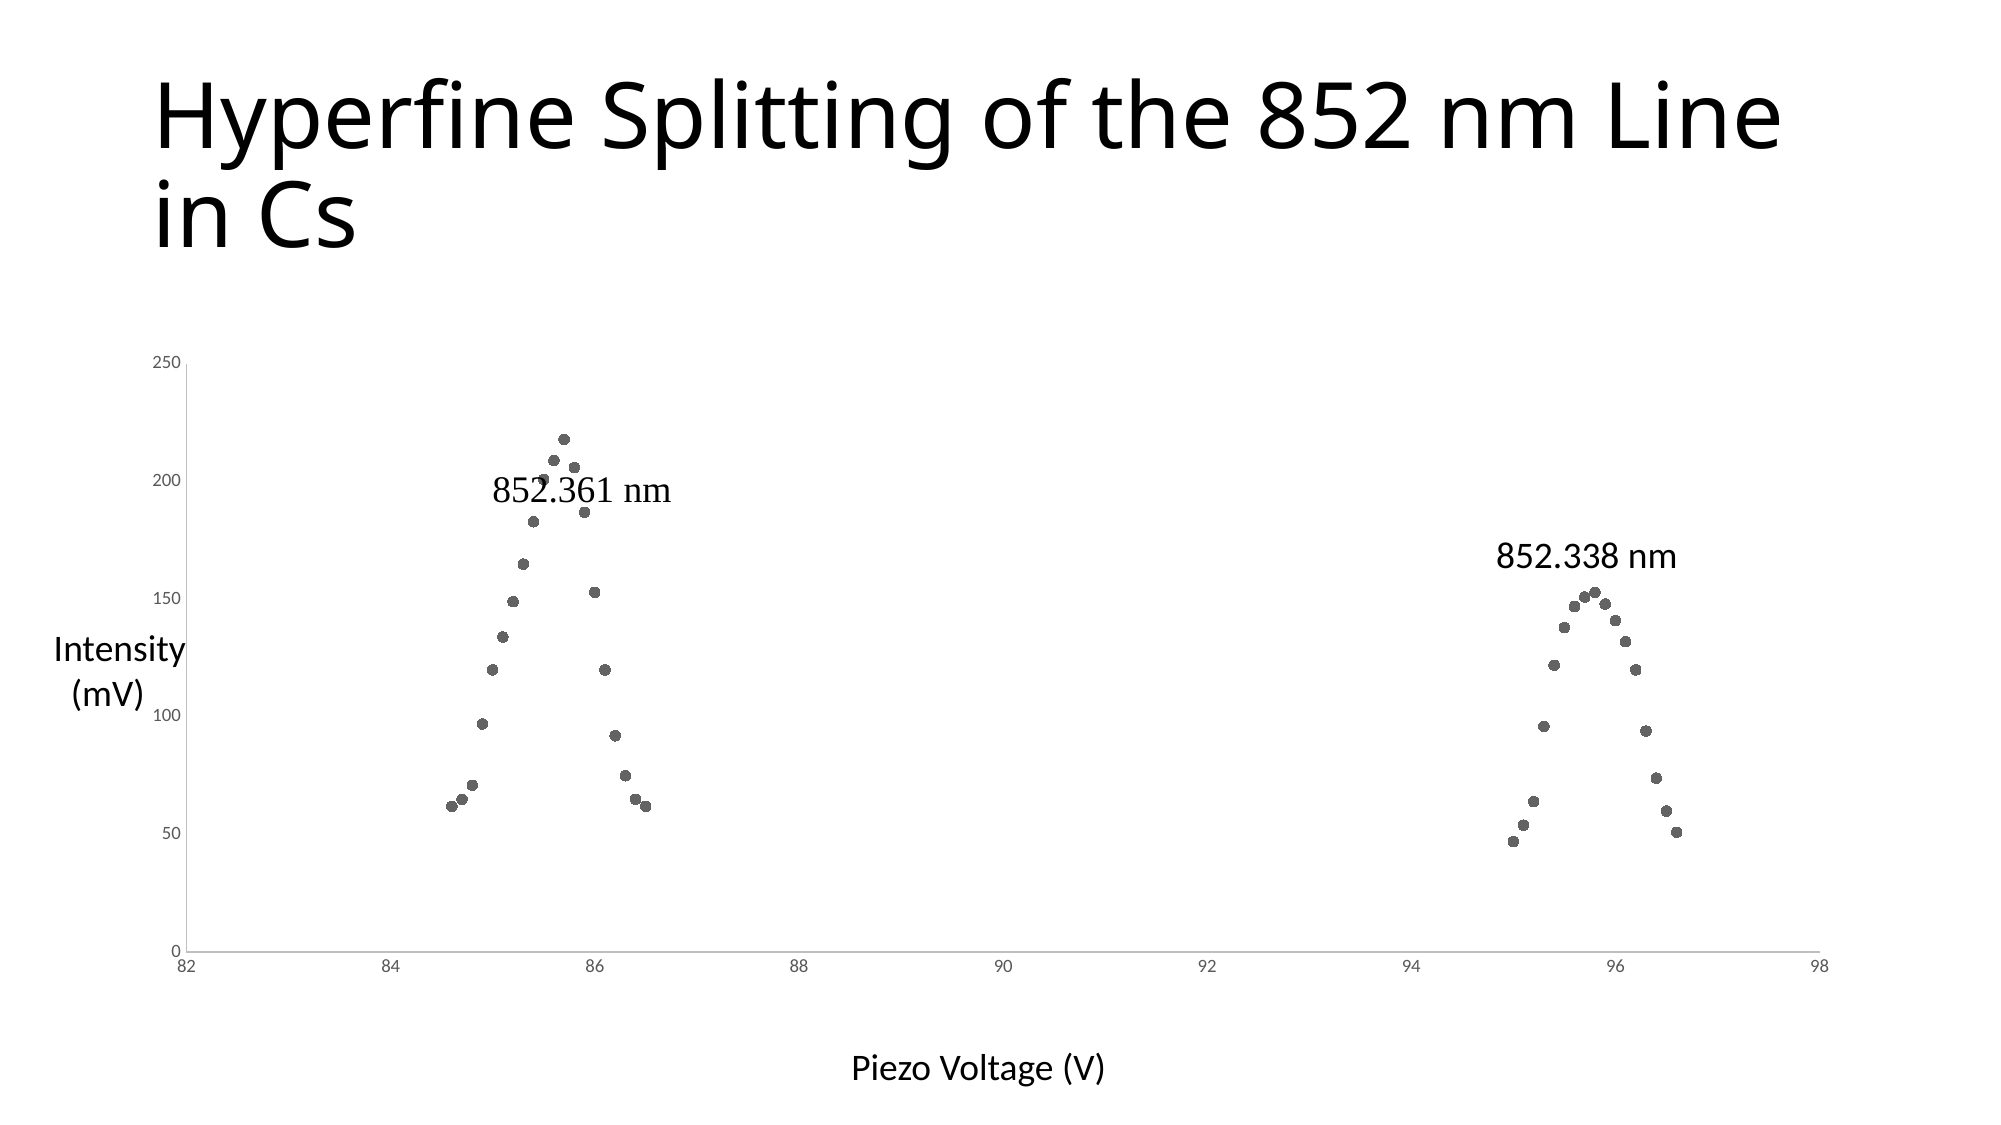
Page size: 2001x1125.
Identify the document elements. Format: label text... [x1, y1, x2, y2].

title Hyperfine Splitting of the 852 nm Line in Cs [137, 59, 1863, 278]
text_box Piezo Voltage (V) [836, 1035, 1450, 1096]
text_box Intensity (mV) [39, 616, 137, 722]
chart [137, 299, 1863, 1014]
